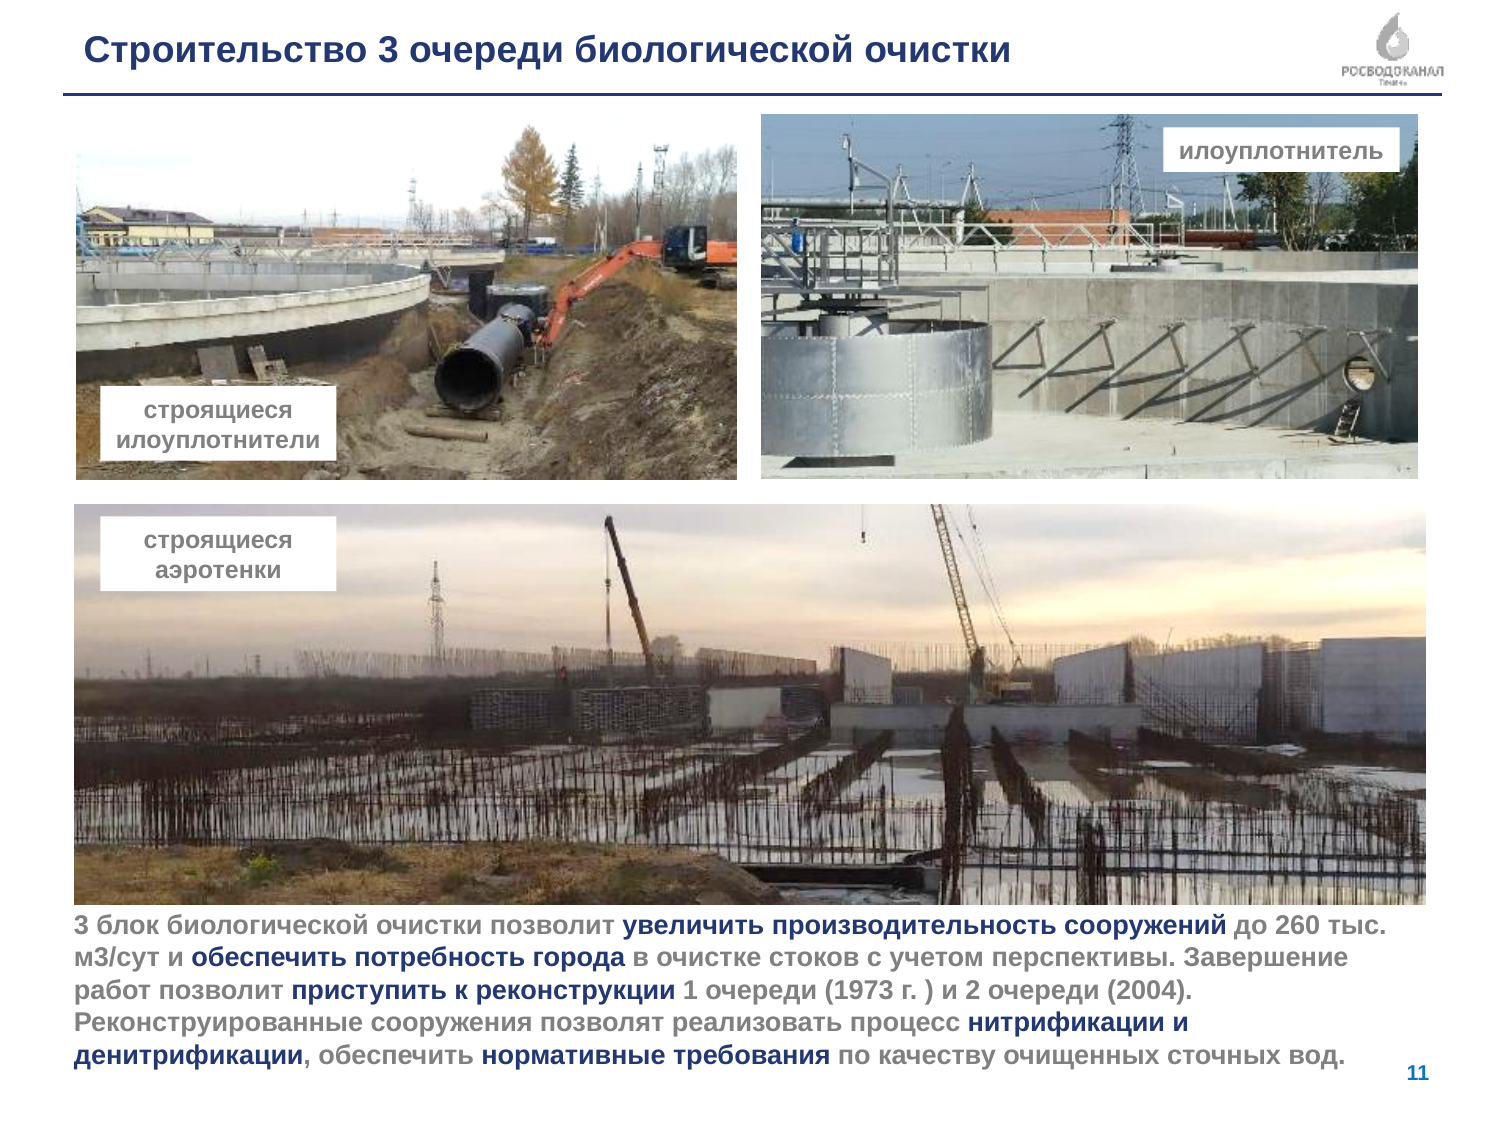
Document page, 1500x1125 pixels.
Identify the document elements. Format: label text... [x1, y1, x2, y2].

picture [74, 504, 1426, 905]
text_box 3 блок биологической очистки позволит увеличить производительность сооружений до 260 тыс. м3/сут и обеспечить потребность города в очистке стоков с учетом перспективы. Завершение работ позволит приступить к реконструкции 1 очереди (1973 г. ) и 2 очереди (2004). Реконструированные сооружения позволят реализовать процесс нитрификации и денитрификации, обеспечить нормативные требования по качеству очищенных сточных вод. [59, 899, 1441, 1022]
text_box Строительство 3 очереди биологической очистки [68, 22, 1340, 79]
picture [761, 0, 1497, 480]
picture [76, 114, 737, 480]
